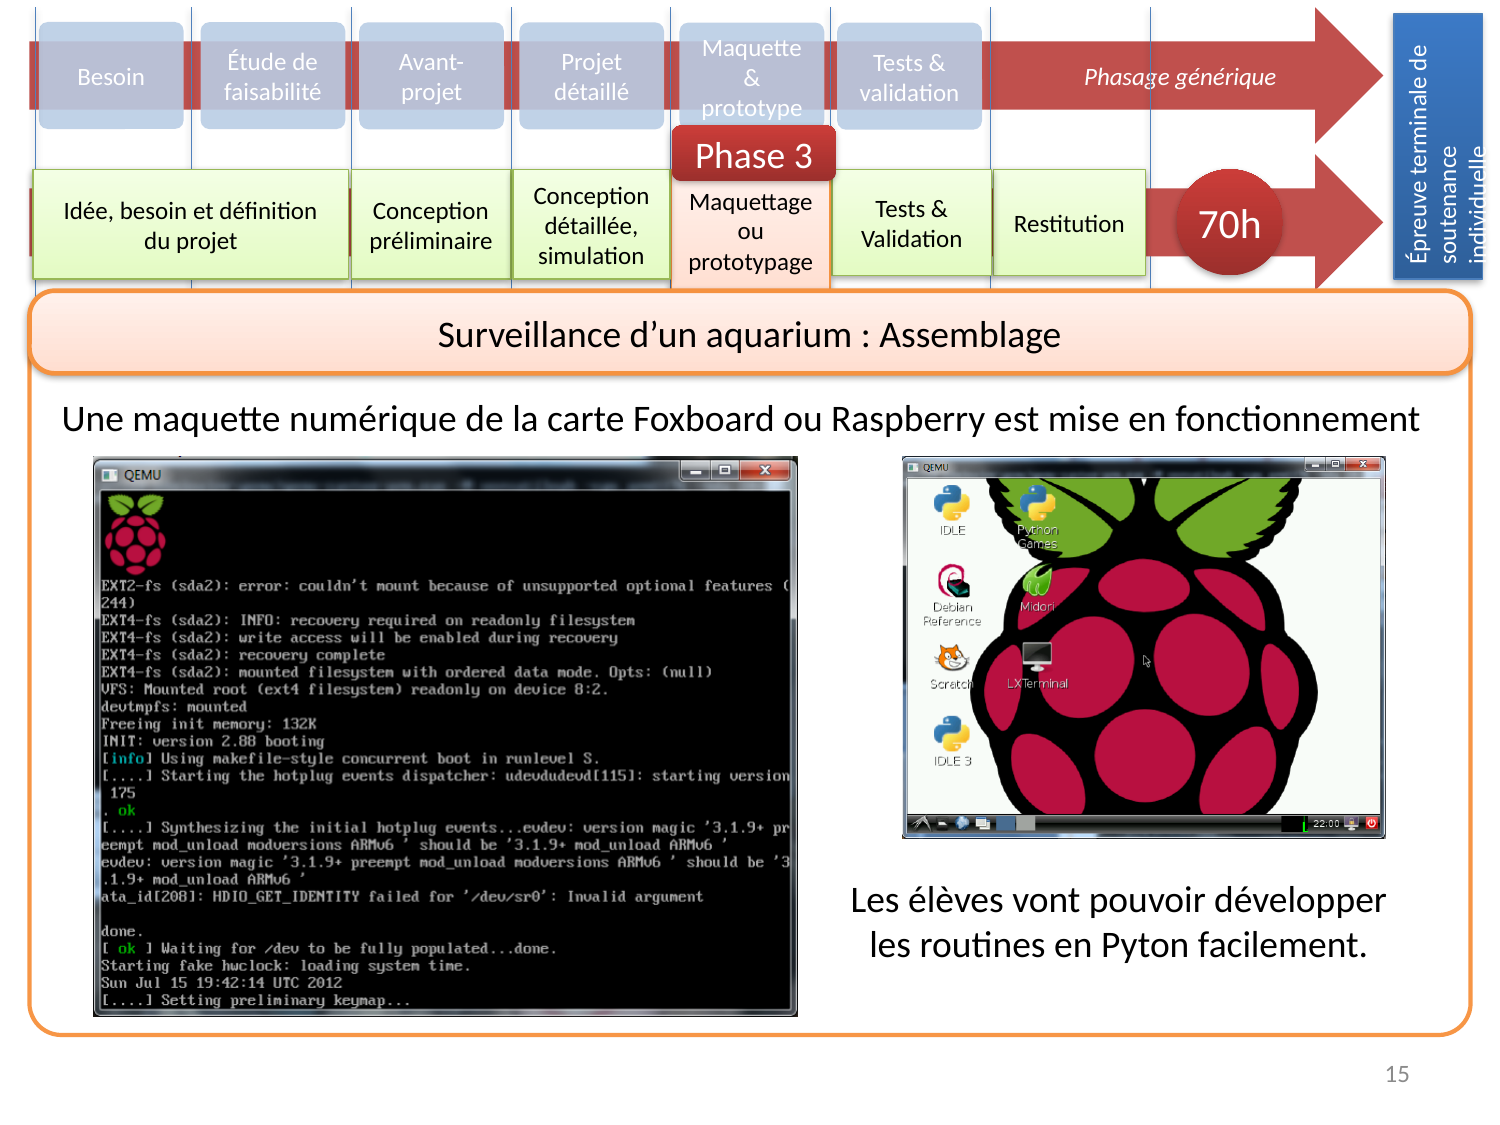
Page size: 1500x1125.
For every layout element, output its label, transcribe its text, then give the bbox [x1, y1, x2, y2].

text_box Les élèves vont pouvoir développer les routines en Pyton facilement. [831, 867, 1407, 972]
text_box Phasage générique [1157, 5, 1386, 146]
text_box Surveillance d’un aquarium : Assemblage [28, 289, 1472, 375]
text_box [27, 361, 1473, 1038]
text_box Une maquette numérique de la carte Foxboard ou Raspberry est mise en fonctionnement [46, 386, 1454, 447]
text_box [1156, 186, 1187, 259]
picture [93, 456, 799, 1017]
text_box [1273, 152, 1386, 288]
text_box 70h [1176, 169, 1283, 276]
picture [902, 456, 1386, 840]
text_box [35, 7, 1152, 327]
slide_number 15 [1074, 1042, 1425, 1103]
text_box Épreuve terminale de soutenance individuelle [1393, 13, 1483, 280]
